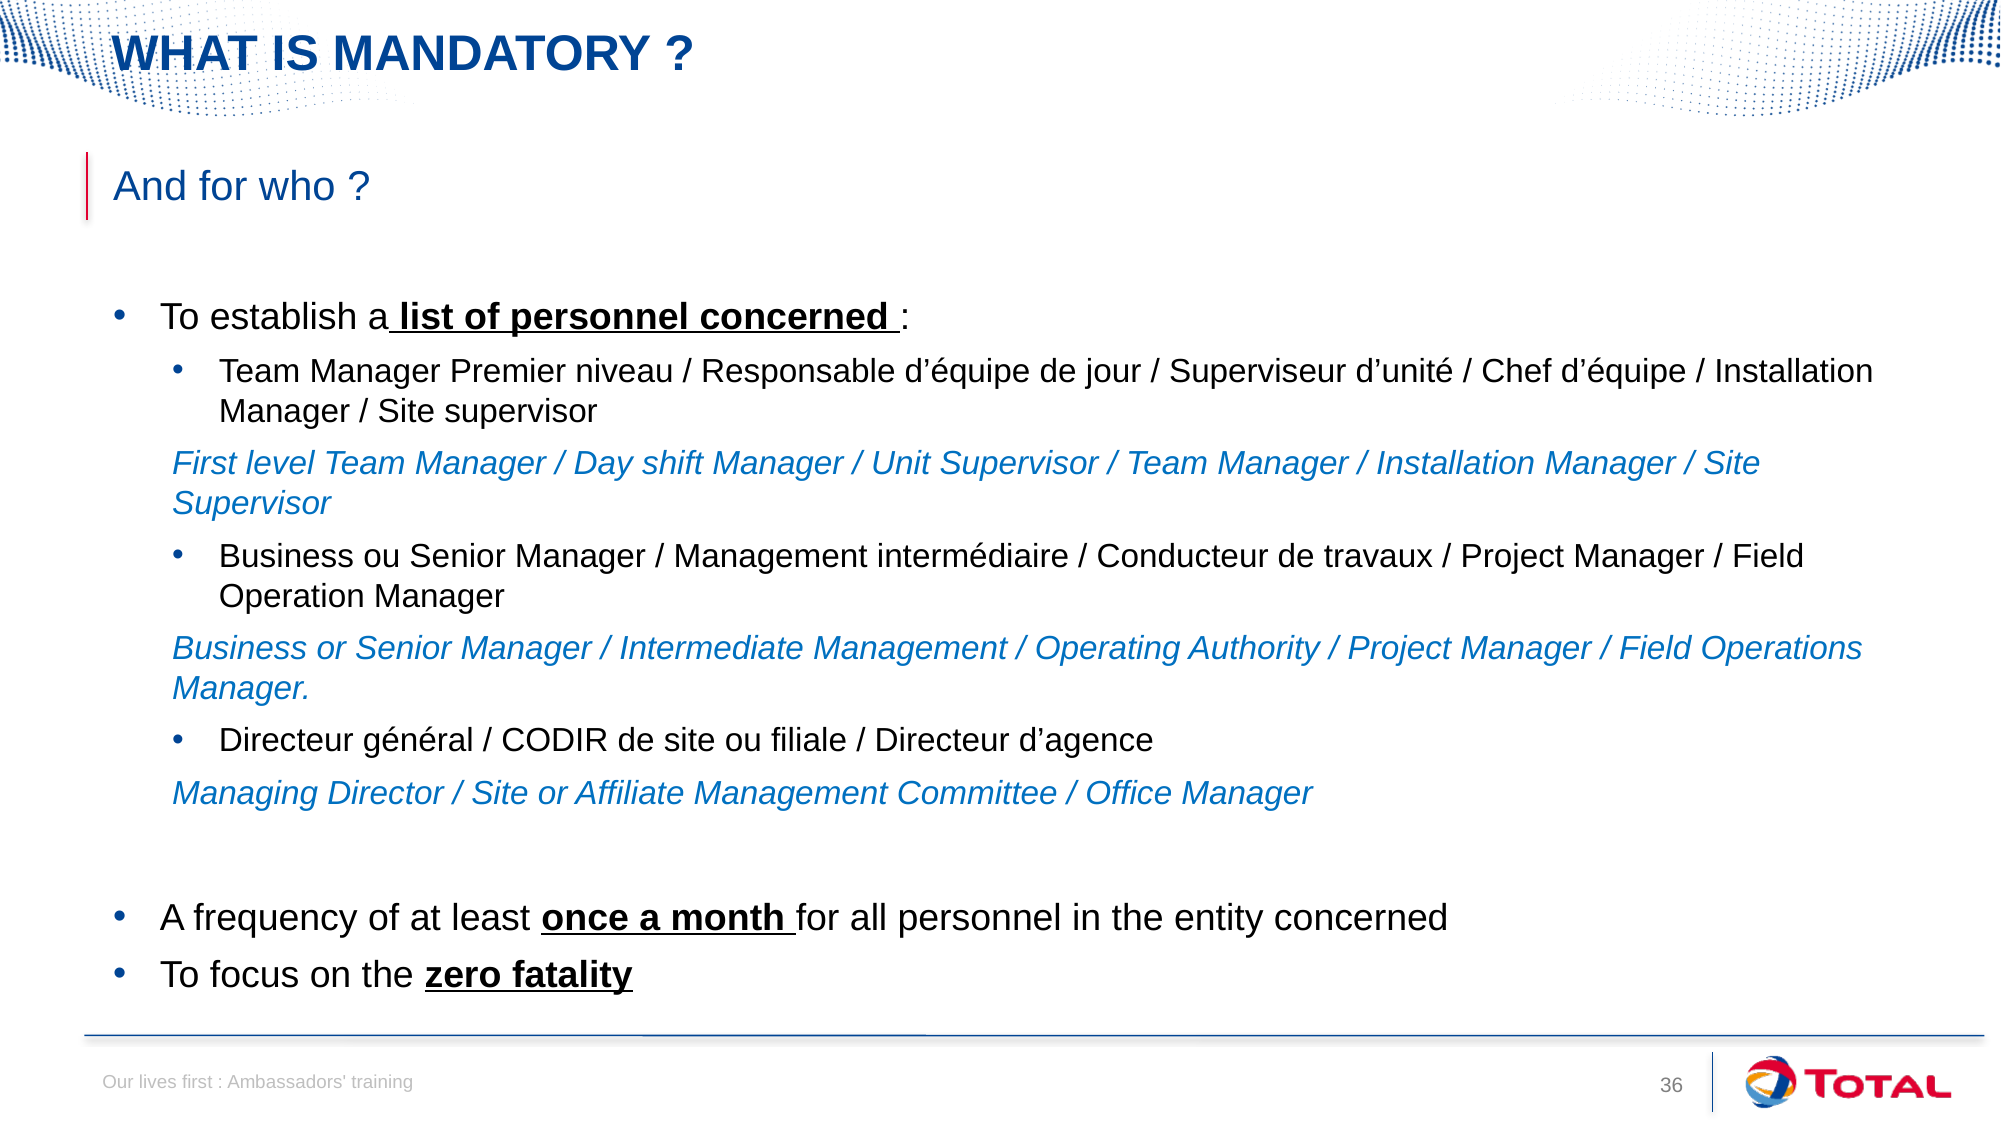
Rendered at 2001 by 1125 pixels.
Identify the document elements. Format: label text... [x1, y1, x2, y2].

footer Our lives first : Ambassadors' training [87, 1058, 646, 1103]
picture [0, 0, 414, 121]
title What is mandatory ? [22, 0, 1982, 102]
list And for who ? [98, 151, 1509, 220]
picture [1730, 1040, 1967, 1124]
list To establish a list of personnel concerned : Team Manager Premier niveau / Responsable d’équipe de jour / Superviseur d’unité / Chef d’équipe / Installation Manager / Site supervisor First level Team Manager / Day shift Manager / Unit Supervisor / Team Manager / Installation Manager / Site Supervisor Business ou Senior Manager / Management intermédiaire / Conducteur de travaux / Project Manager / Field Operation Manager Business or Senior Manager / Intermediate Management / Operating Authority / Project Manager / Field Operations Manager. Directeur général / CODIR de site ou filiale / Directeur d’agence Managing Director / Site or Affiliate Management Committee / Office Manager A frequency of at least once a month for all personnel in the entity concerned To focus on the zero fatality [98, 232, 1902, 991]
picture [1555, 0, 2001, 121]
